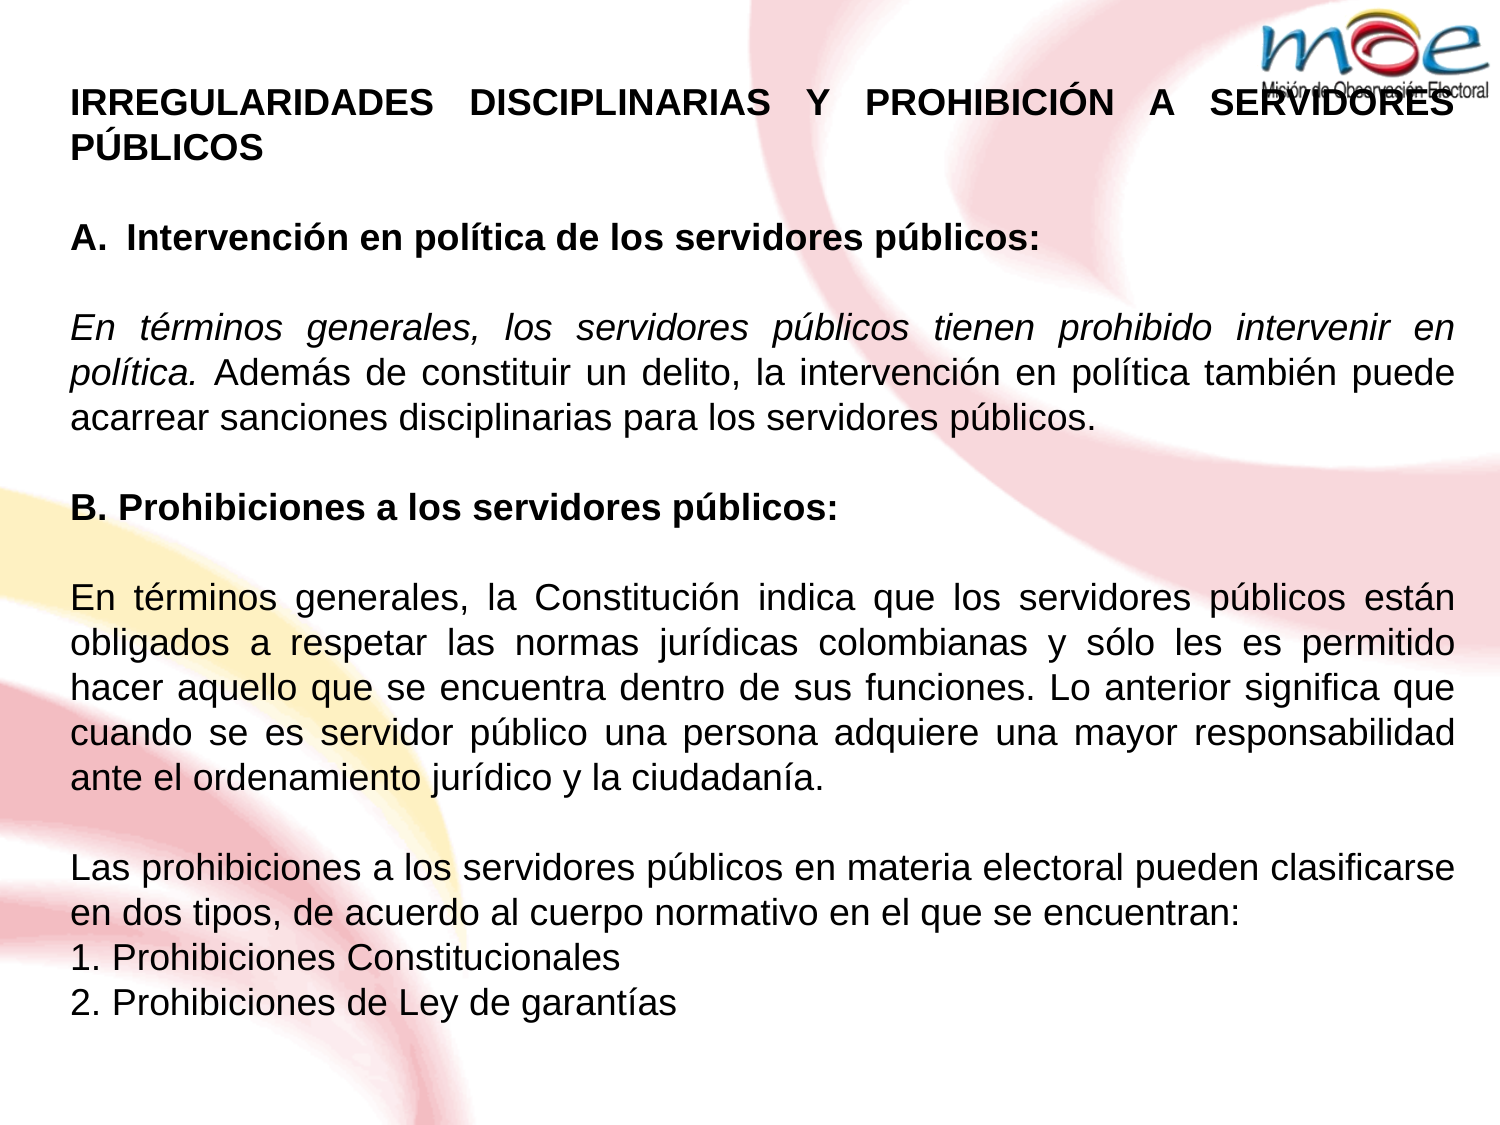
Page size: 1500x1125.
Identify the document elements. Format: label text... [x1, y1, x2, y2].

picture [0, 0, 1500, 1125]
text_box IRREGULARIDADES DISCIPLINARIAS Y PROHIBICIÓN A SERVIDORES PÚBLICOS Intervención en política de los servidores públicos: En términos generales, los servidores públicos tienen prohibido intervenir en política. Además de constituir un delito, la intervención en política también puede acarrear sanciones disciplinarias para los servidores públicos. B. Prohibiciones a los servidores públicos: En términos generales, la Constitución indica que los servidores públicos están obligados a respetar las normas jurídicas colombianas y sólo les es permitido hacer aquello que se encuentra dentro de sus funciones. Lo anterior significa que cuando se es servidor público una persona adquiere una mayor responsabilidad ante el ordenamiento jurídico y la ciudadanía. Las prohibiciones a los servidores públicos en materia electoral pueden clasificarse en dos tipos, de acuerdo al cuerpo normativo en el que se encuentran: 1. Prohibiciones Constitucionales 2. Prohibiciones de Ley de garantías [55, 70, 1471, 1076]
